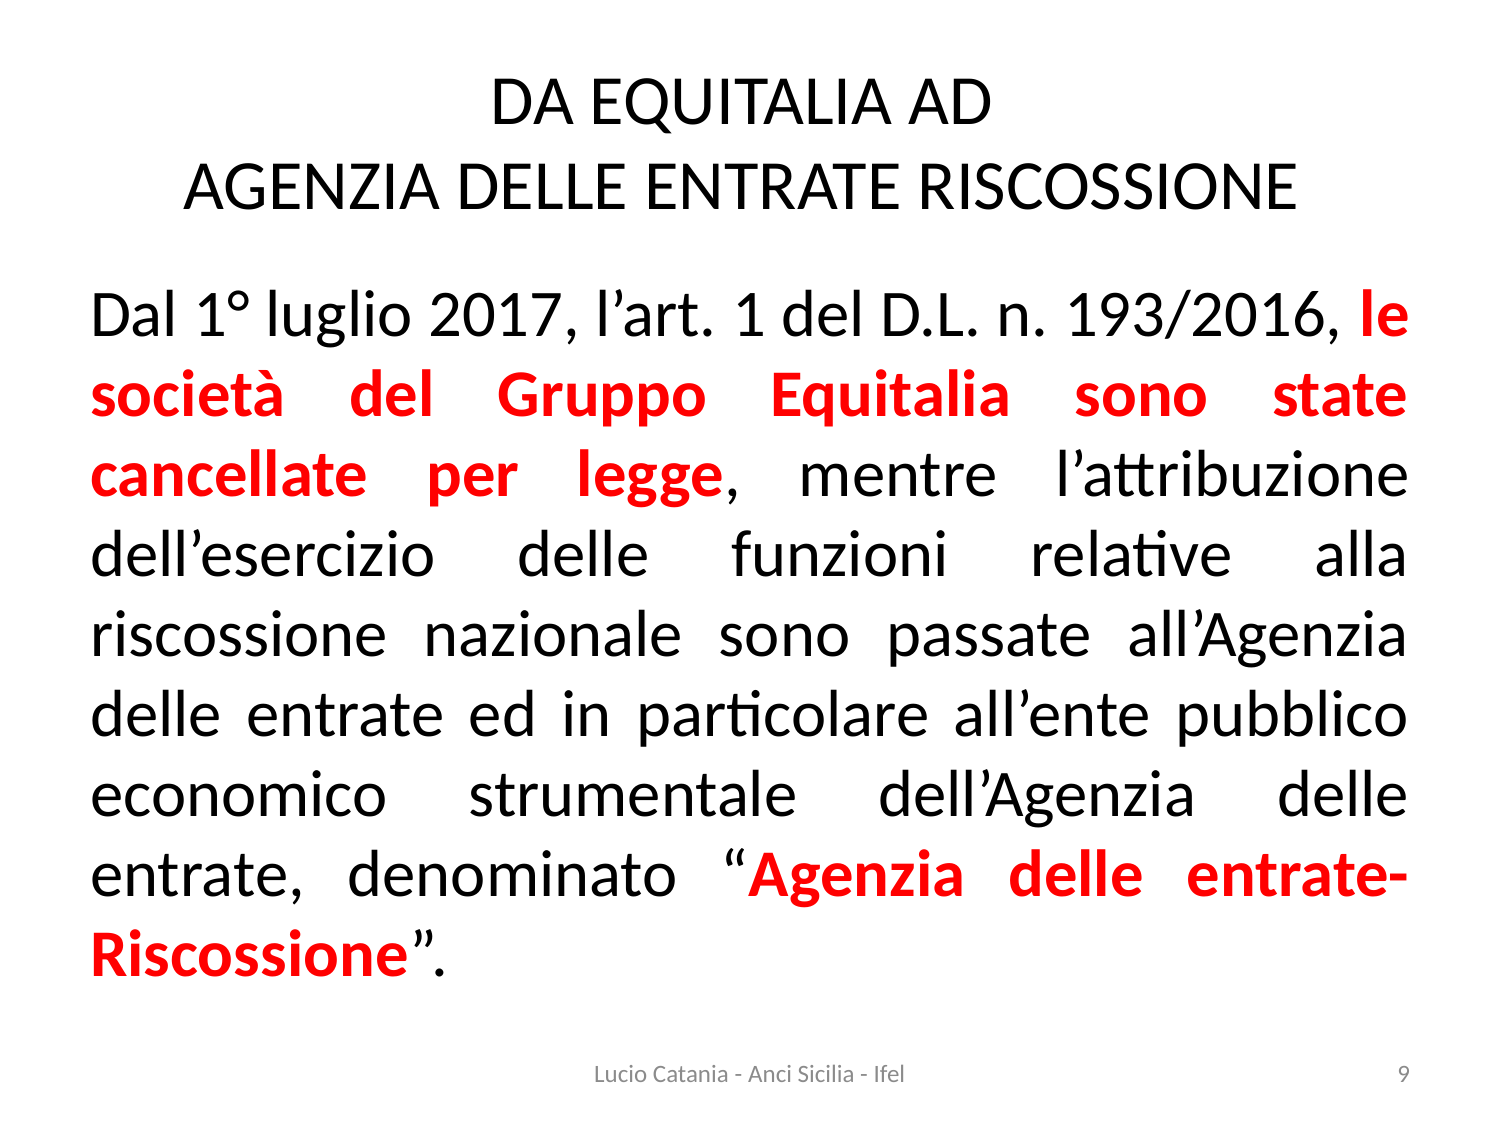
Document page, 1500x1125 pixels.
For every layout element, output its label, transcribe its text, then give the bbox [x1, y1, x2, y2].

list Dal 1° luglio 2017, l’art. 1 del D.L. n. 193/2016, le società del Gruppo Equitalia sono state cancellate per legge, mentre l’attribuzione dell’esercizio delle funzioni relative alla riscossione nazionale sono passate all’Agenzia delle entrate ed in particolare all’ente pubblico economico strumentale dell’Agenzia delle entrate, denominato “Agenzia delle entrate-Riscossione”. [75, 262, 1425, 1005]
footer Lucio Catania - Anci Sicilia - Ifel [512, 1042, 988, 1103]
slide_number 9 [1074, 1042, 1425, 1103]
title DA EQUITALIA AD AGENZIA DELLE ENTRATE RISCOSSIONE [75, 45, 1425, 233]
